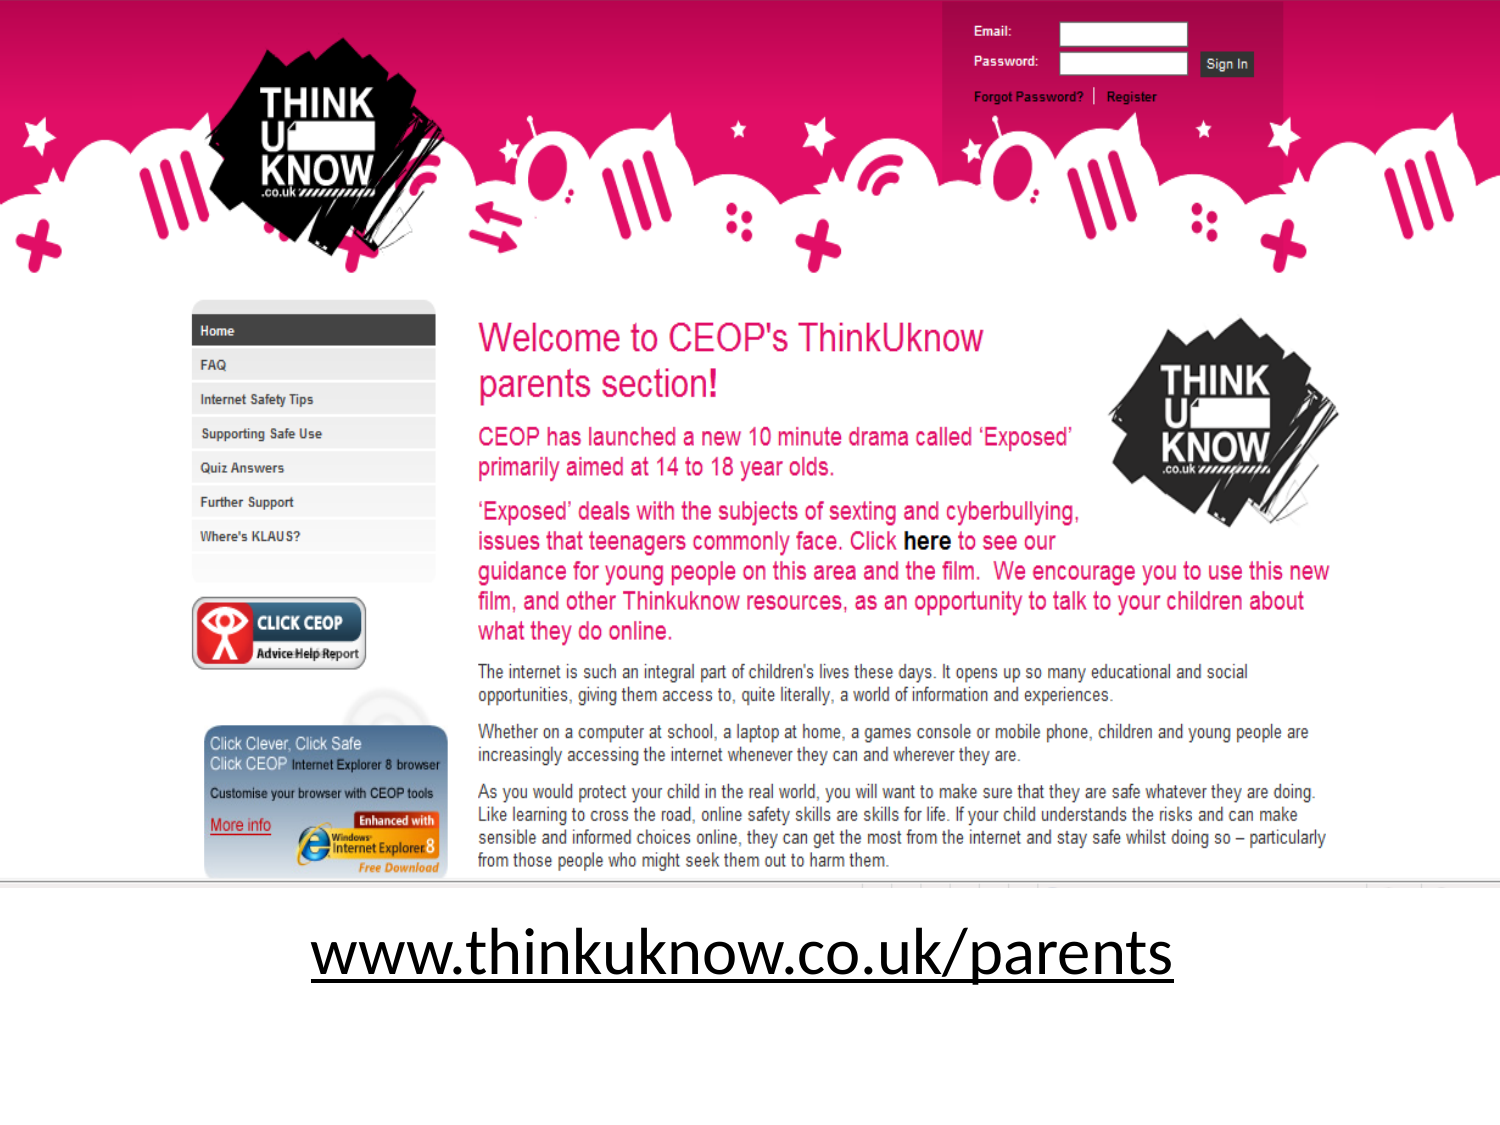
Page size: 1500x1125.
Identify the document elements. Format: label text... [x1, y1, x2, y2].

list www.thinkuknow.co.uk/parents [75, 900, 1425, 1005]
picture [0, 0, 1500, 888]
